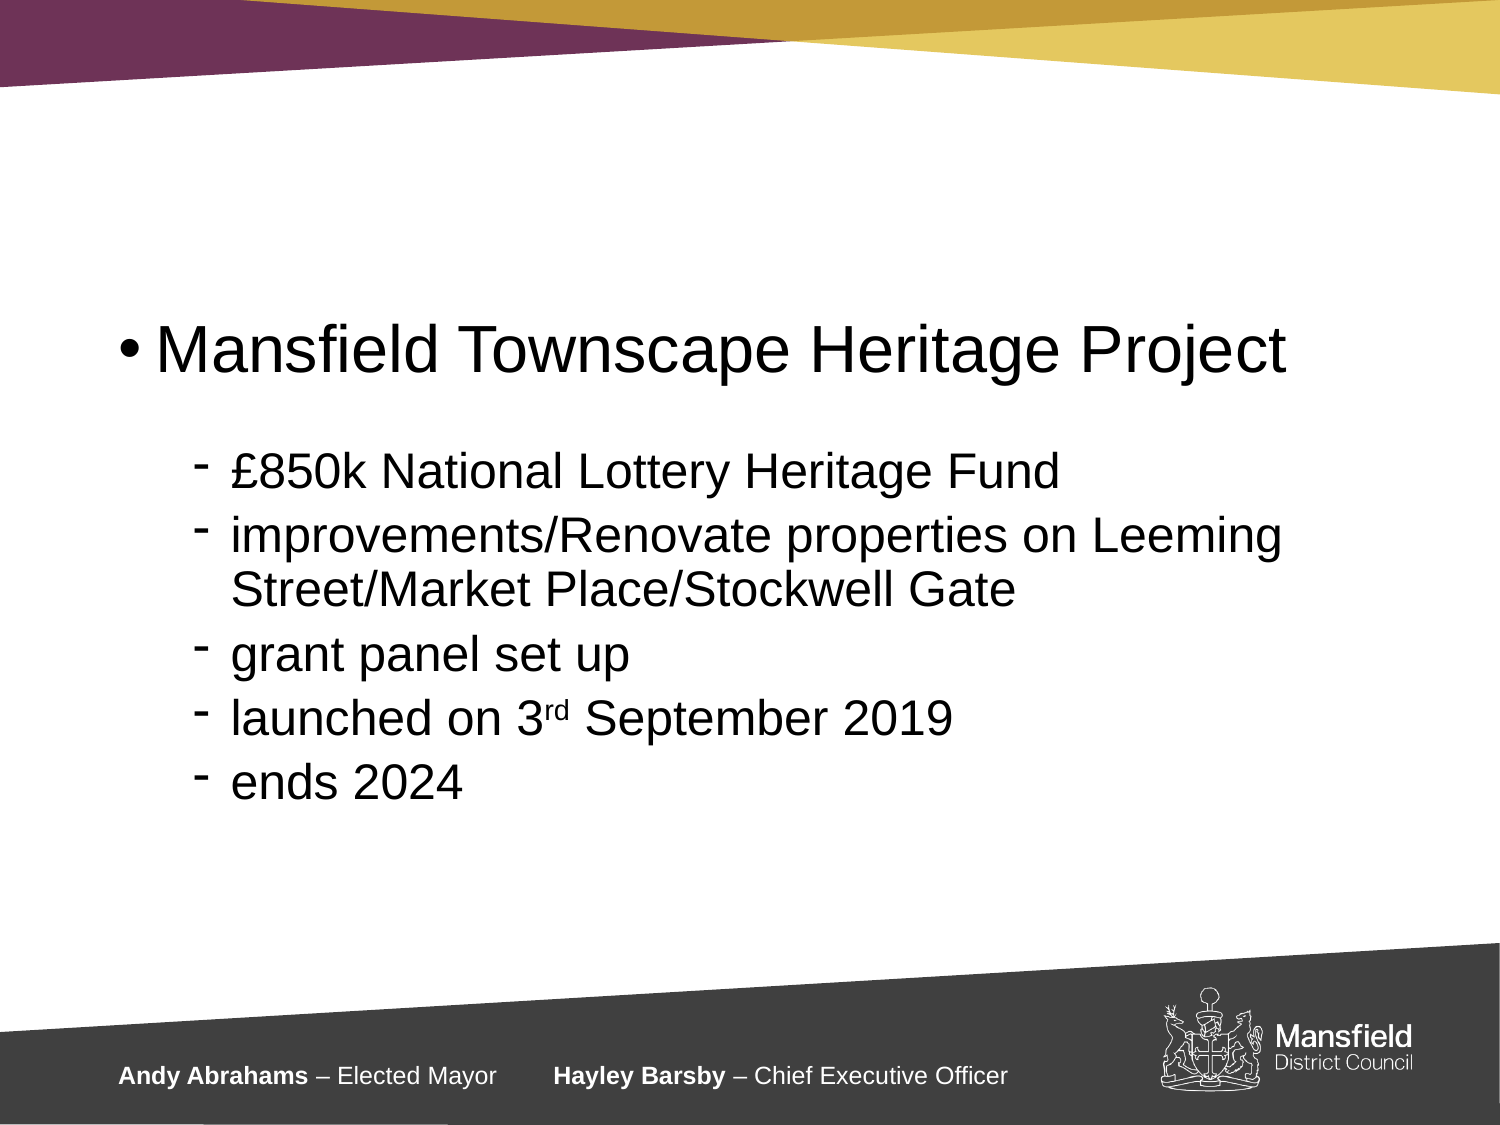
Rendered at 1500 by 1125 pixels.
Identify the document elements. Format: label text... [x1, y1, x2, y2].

list Mansfield Townscape Heritage Project £850k National Lottery Heritage Fund improvements/Renovate properties on Leeming Street/Market Place/Stockwell Gate grant panel set up launched on 3rd September 2019 ends 2024 [103, 175, 1397, 947]
picture [1111, 915, 1461, 1125]
